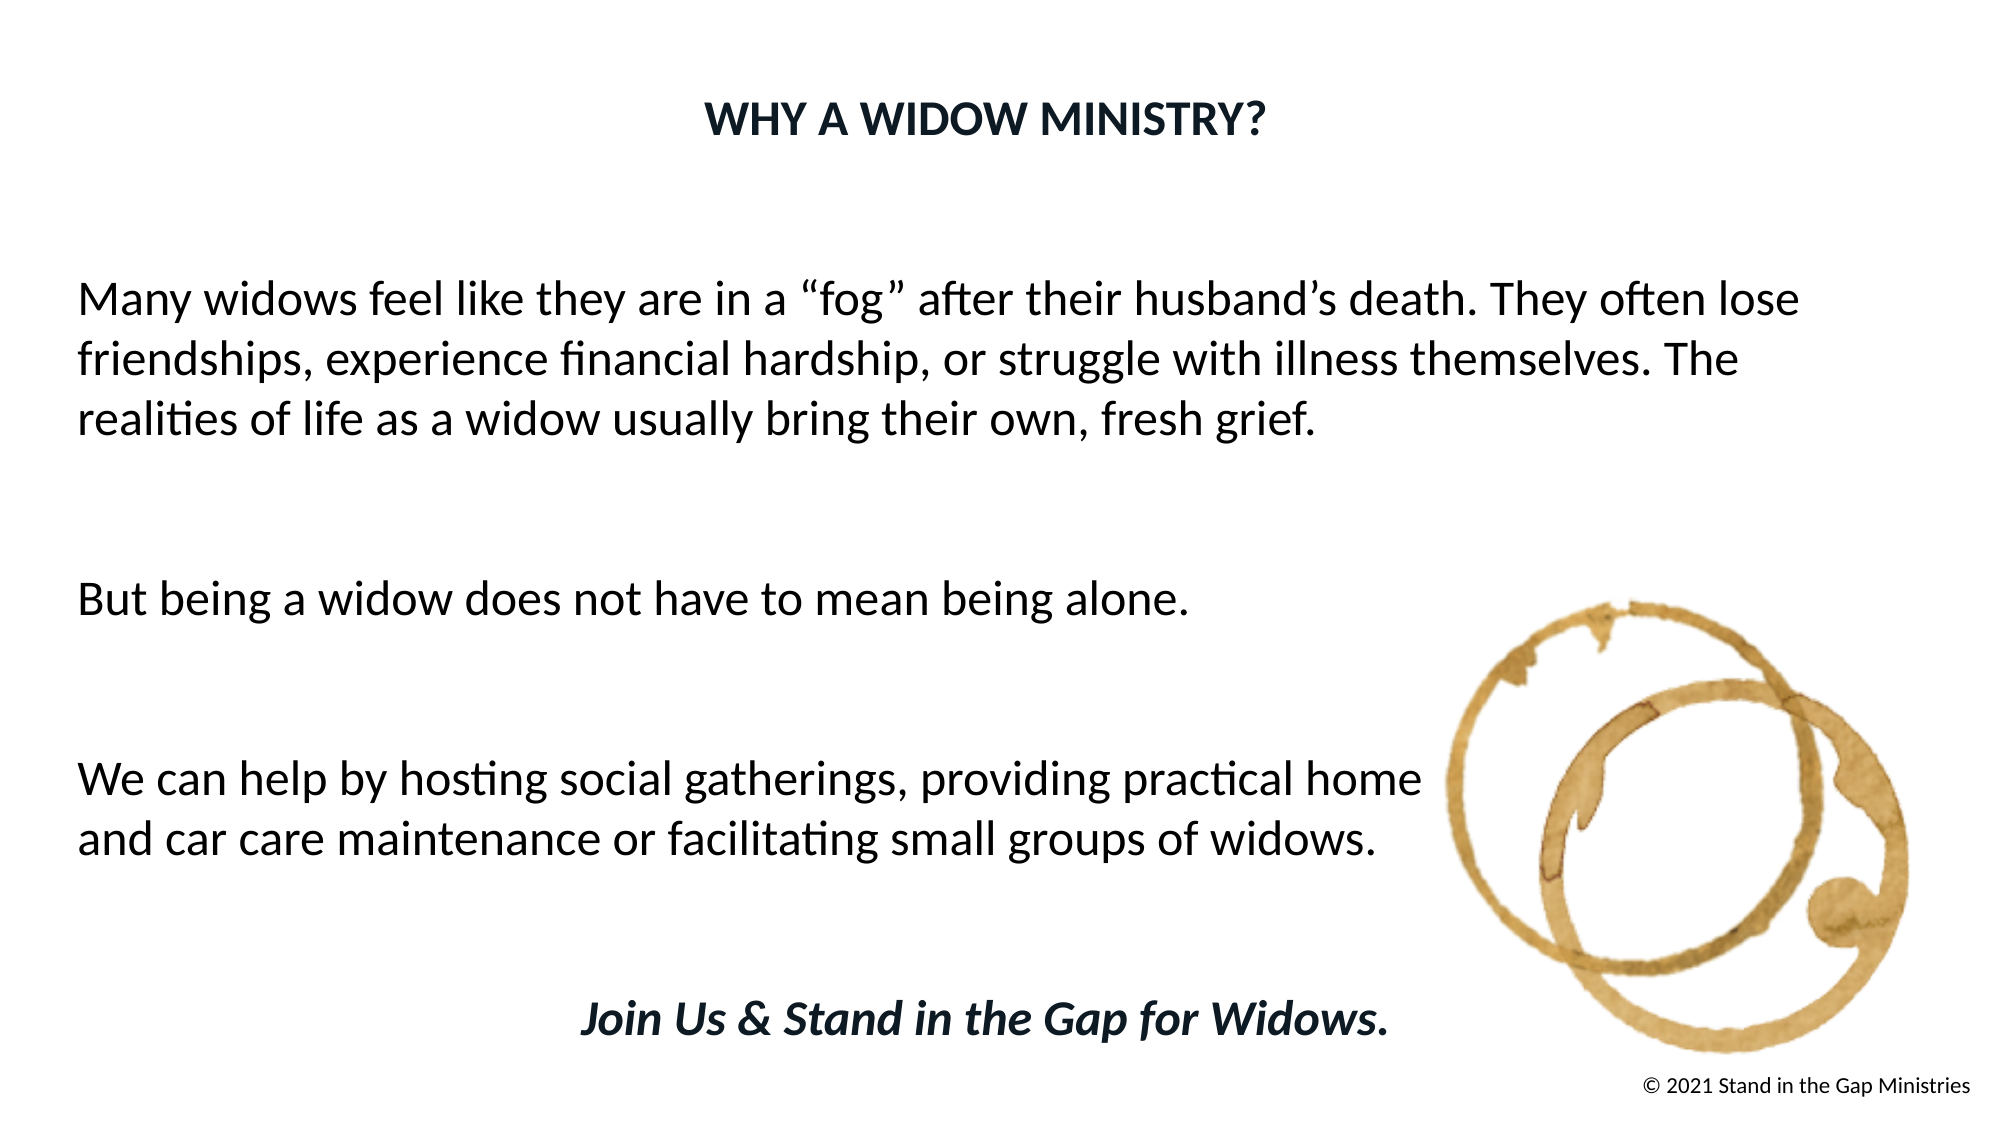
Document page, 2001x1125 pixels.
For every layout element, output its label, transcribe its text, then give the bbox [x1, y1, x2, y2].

text_box WHY A WIDOW MINISTRY? Many widows feel like they are in a “fog” after their husband’s death. They often lose friendships, experience financial hardship, or struggle with illness themselves. The realities of life as a widow usually bring their own, fresh grief. But being a widow does not have to mean being alone. We can help by hosting social gatherings, providing practical home and car care maintenance or facilitating small groups of widows. Join Us & Stand in the Gap for Widows. [62, 77, 1910, 1053]
picture [1443, 586, 1909, 1072]
text_box © 2021 Stand in the Gap Ministries [1444, 1063, 1987, 1125]
